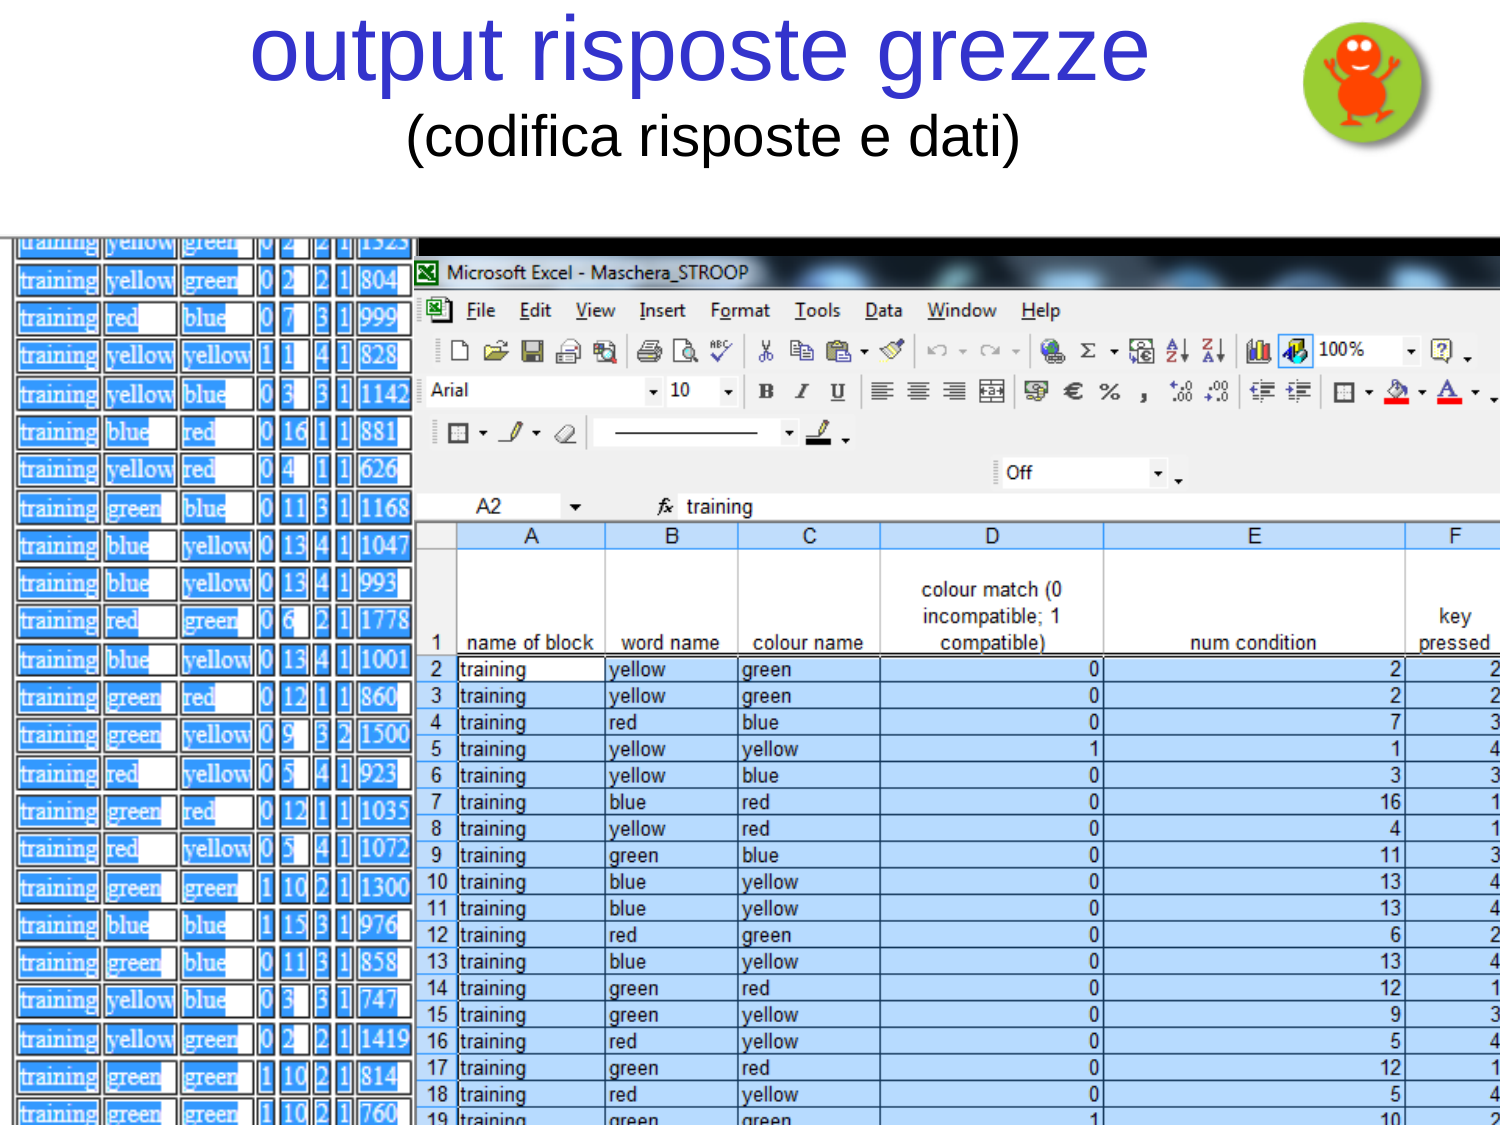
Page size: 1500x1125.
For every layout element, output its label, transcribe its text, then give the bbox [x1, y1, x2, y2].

picture [0, 234, 1500, 1125]
picture [1302, 18, 1439, 157]
text_box output risposte grezze (codifica risposte e dati) [0, 0, 1474, 176]
